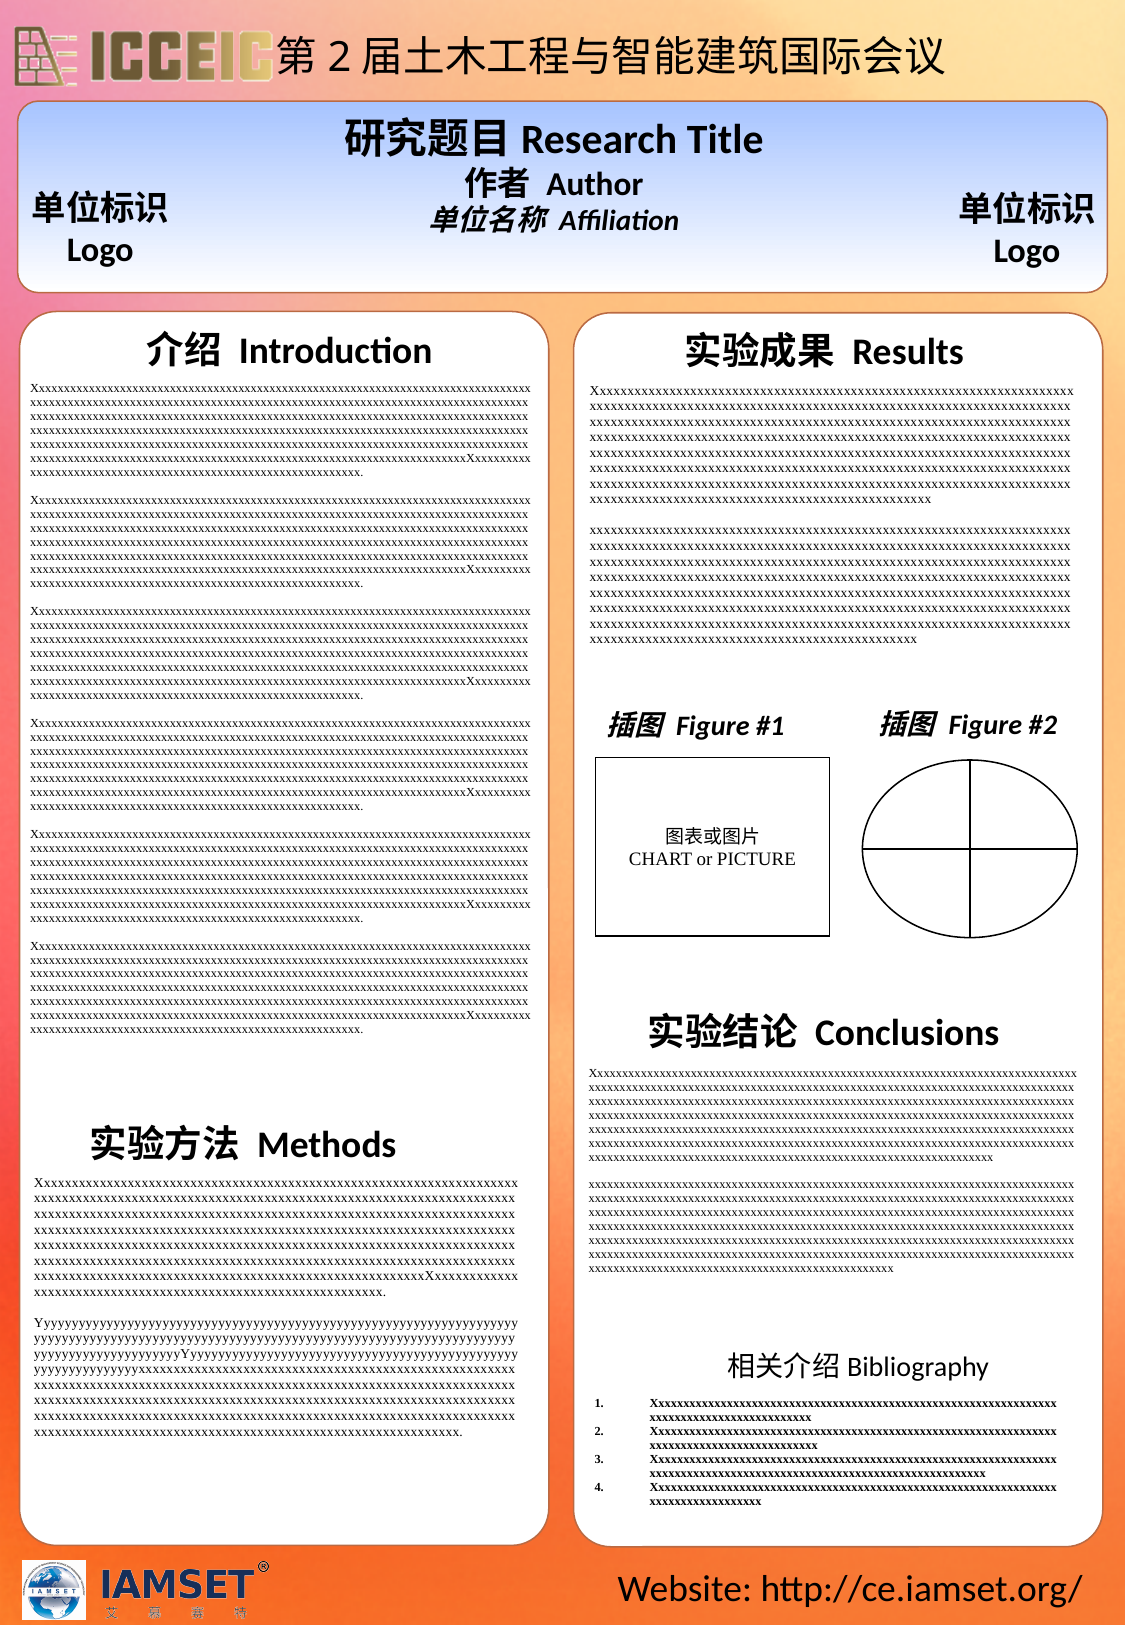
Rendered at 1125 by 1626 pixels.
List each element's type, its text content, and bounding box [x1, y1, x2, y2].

text_box Website: http://ce.iamset.org/ [603, 1556, 1125, 1617]
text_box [17, 101, 1108, 1547]
picture [0, 0, 1125, 1625]
text_box 第2届土木工程与智能建筑国际会议 [261, 22, 1055, 88]
